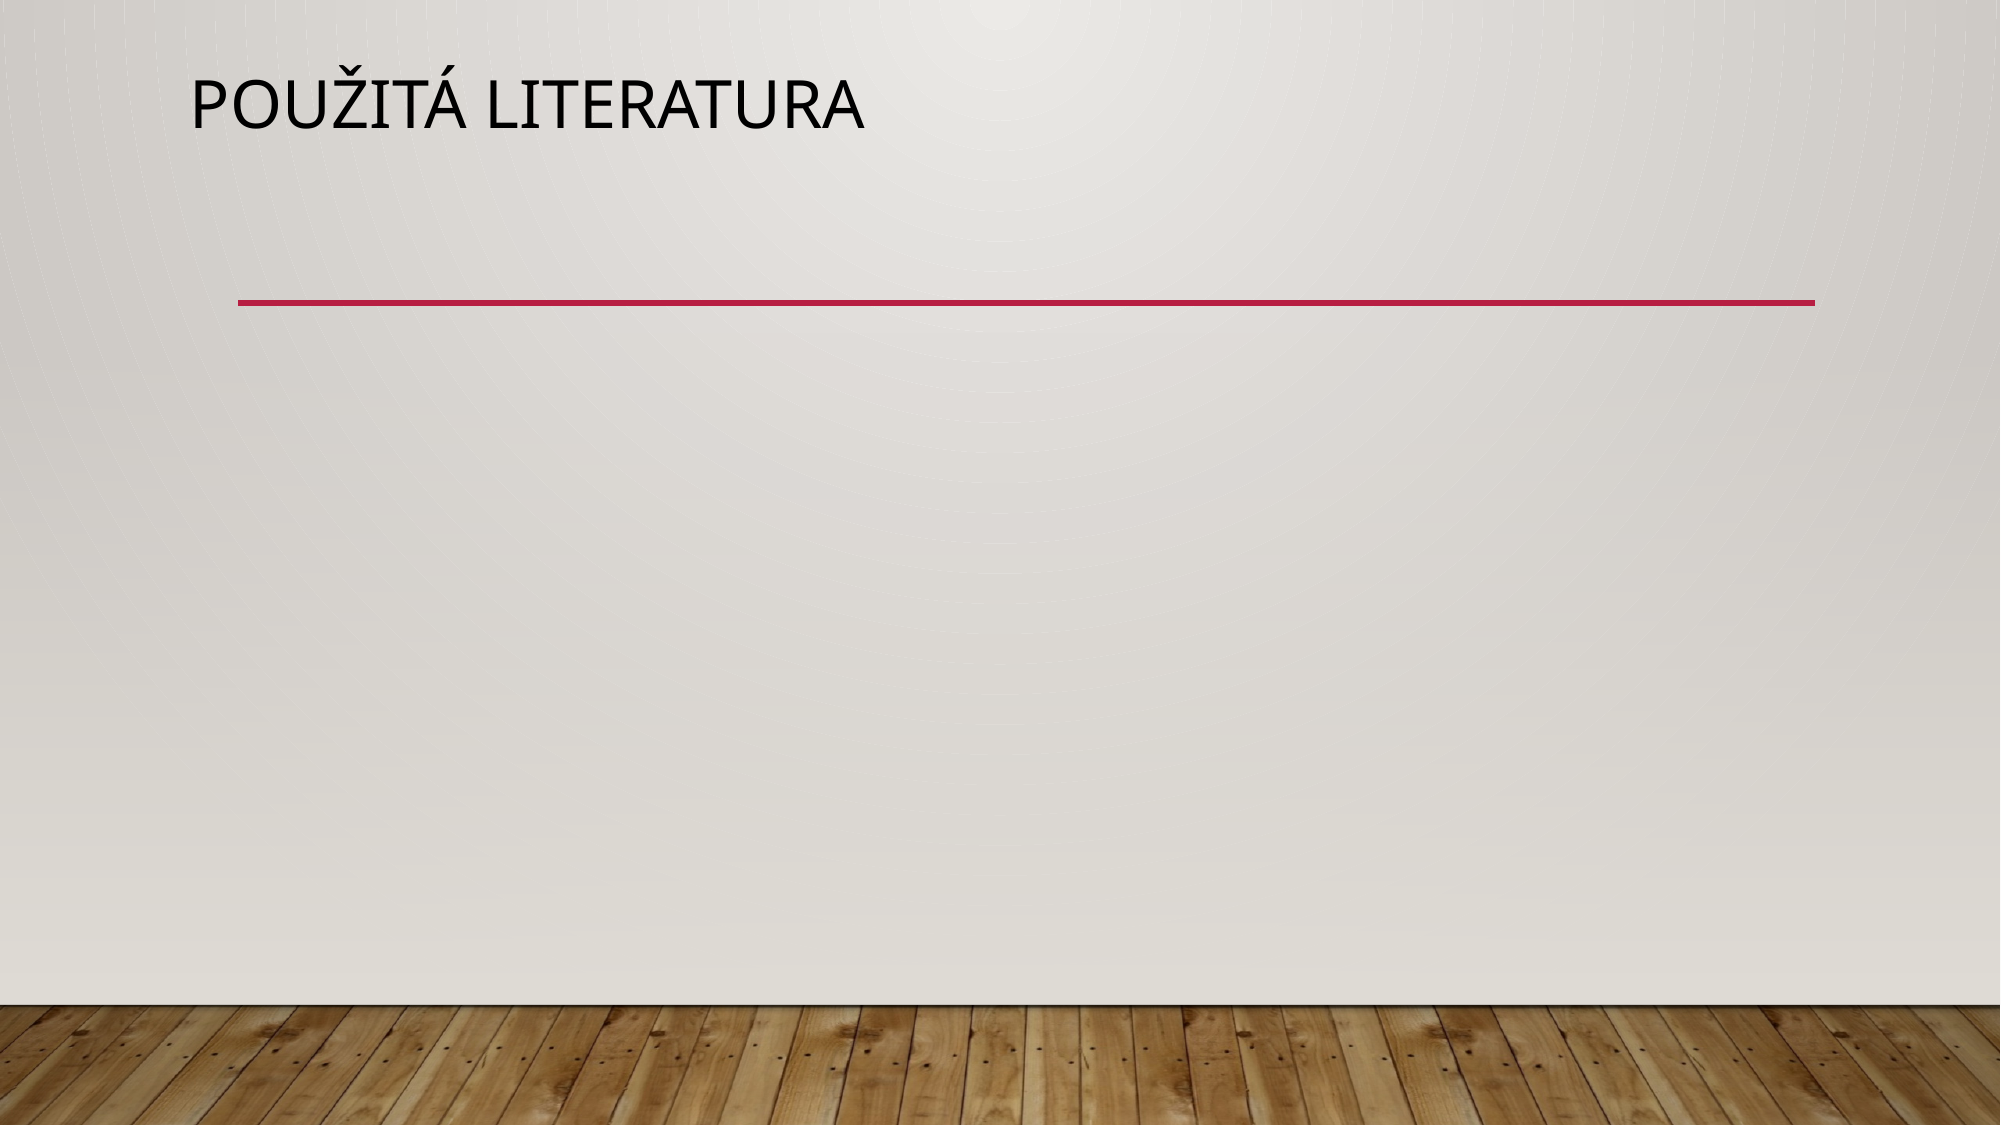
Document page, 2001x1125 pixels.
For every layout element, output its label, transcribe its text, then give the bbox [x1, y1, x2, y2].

title Použitá literatura [174, 63, 1825, 210]
picture [0, 1005, 2000, 1125]
